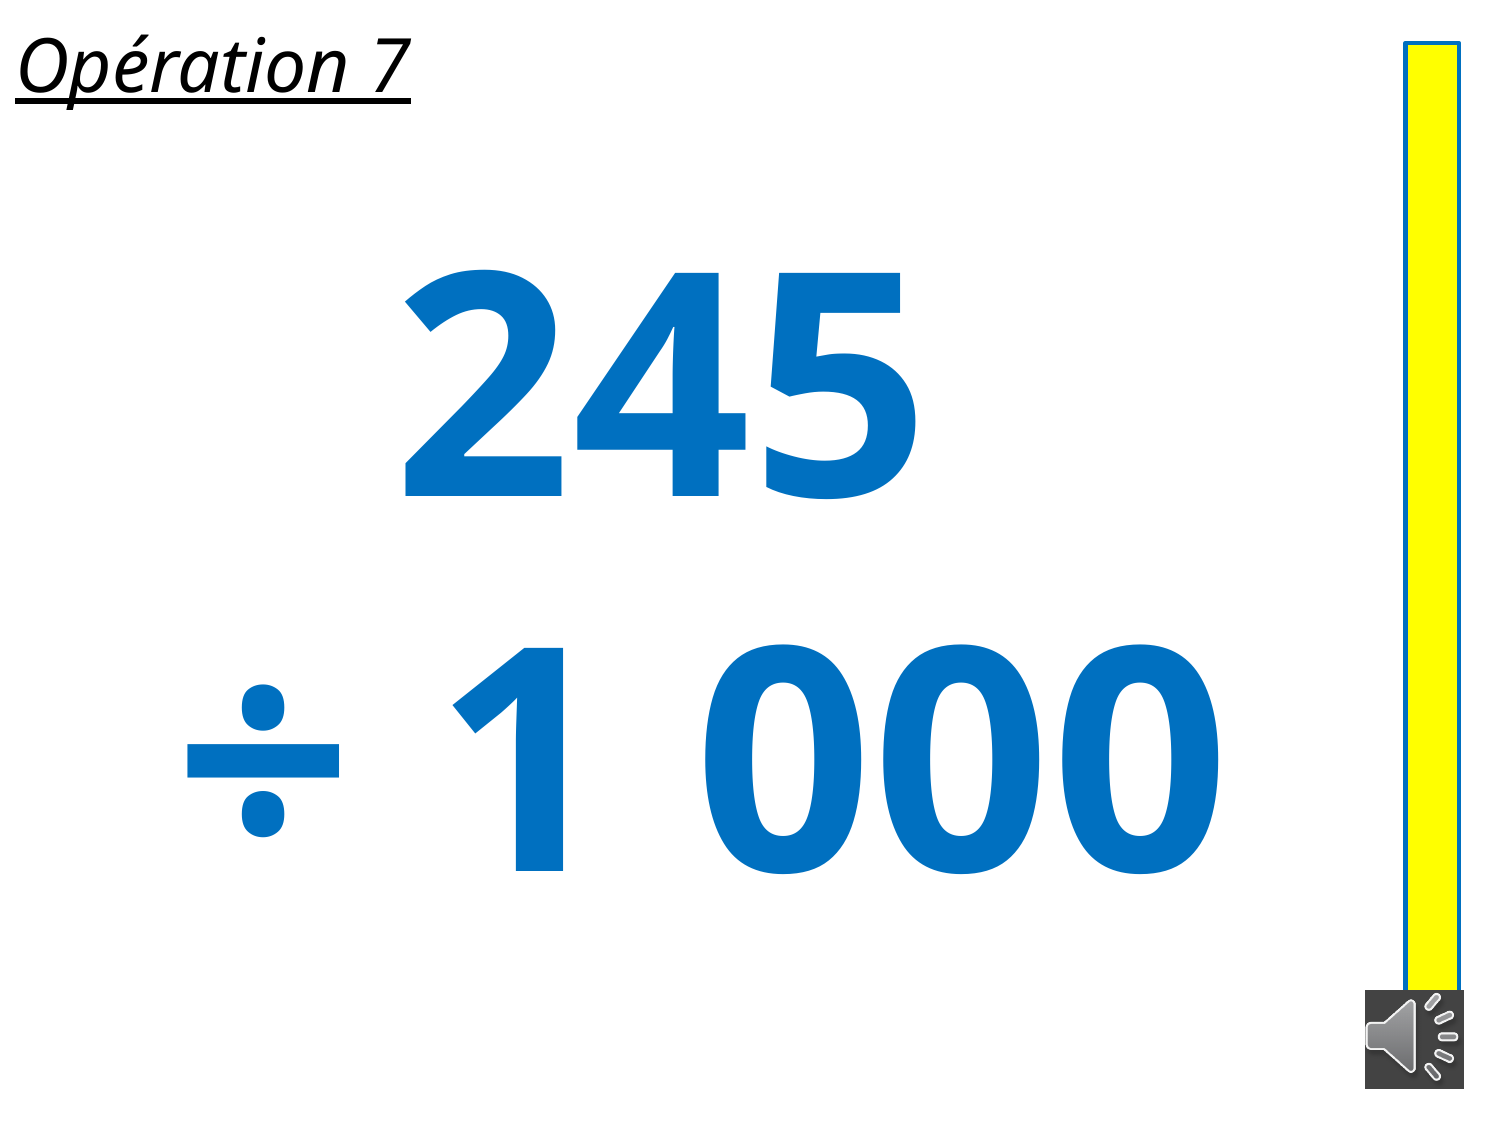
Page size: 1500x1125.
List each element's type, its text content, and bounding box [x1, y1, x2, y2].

picture [1364, 989, 1465, 1090]
text_box [1403, 41, 1461, 987]
text_box 245 ÷ 1 000 [0, 176, 1405, 941]
title Opération 7 [0, 0, 502, 126]
